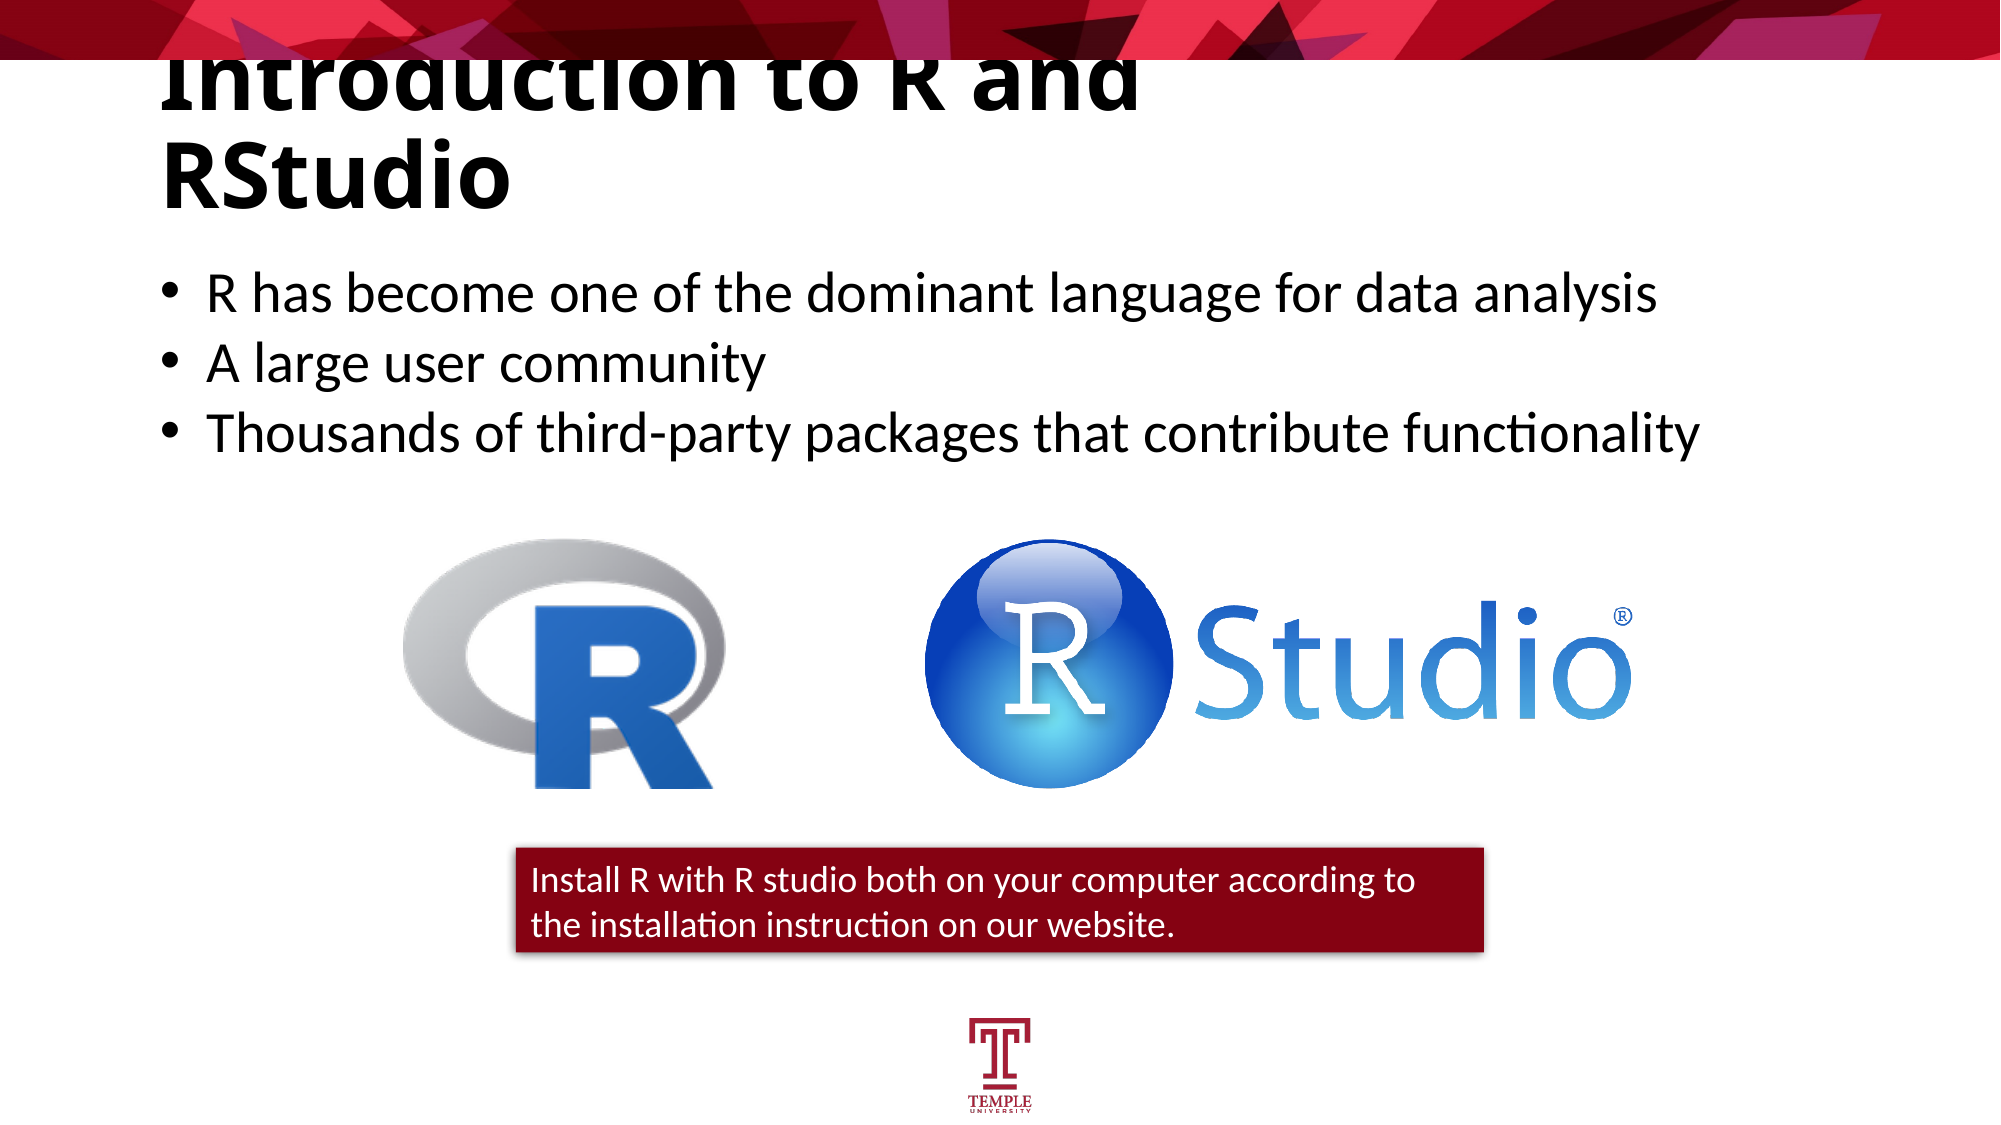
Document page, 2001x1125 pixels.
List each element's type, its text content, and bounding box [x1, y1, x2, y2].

picture [967, 1018, 1032, 1113]
text_box R has become one of the dominant language for data analysis A large user community Thousands of third-party packages that contribute functionality [145, 247, 1829, 472]
picture [921, 538, 1635, 789]
picture [402, 538, 726, 789]
title Introduction to R and RStudio [145, 60, 1502, 200]
text_box Install R with R studio both on your computer according to the installation instruction on our website. [515, 847, 1484, 953]
picture [0, 0, 2000, 60]
